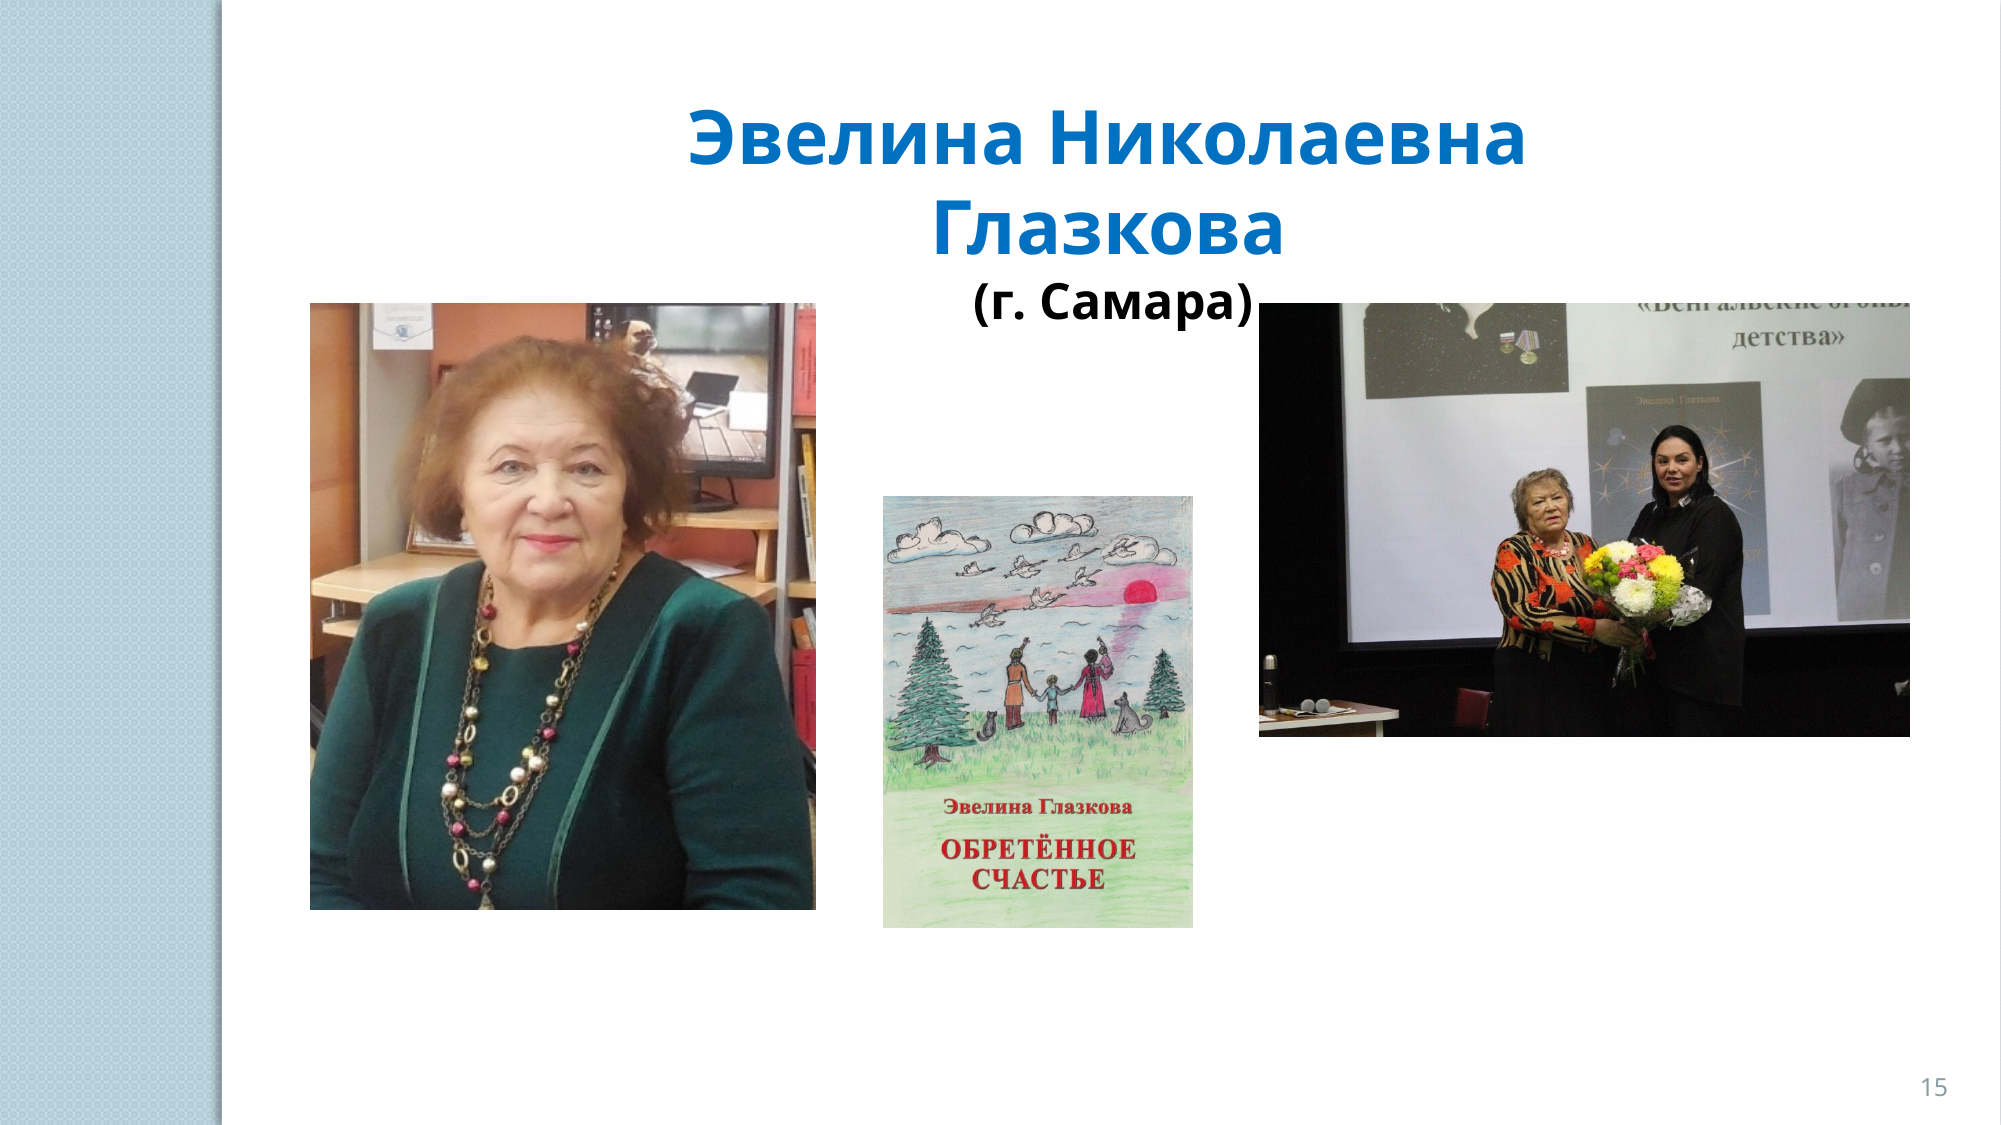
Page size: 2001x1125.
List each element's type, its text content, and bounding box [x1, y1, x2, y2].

text_box Эвелина Николаевна Глазкова (г. Самара) [534, 82, 1683, 338]
slide_number 15 [1883, 1034, 1984, 1113]
picture [883, 496, 1193, 929]
picture [310, 303, 817, 911]
picture [1259, 303, 1910, 738]
